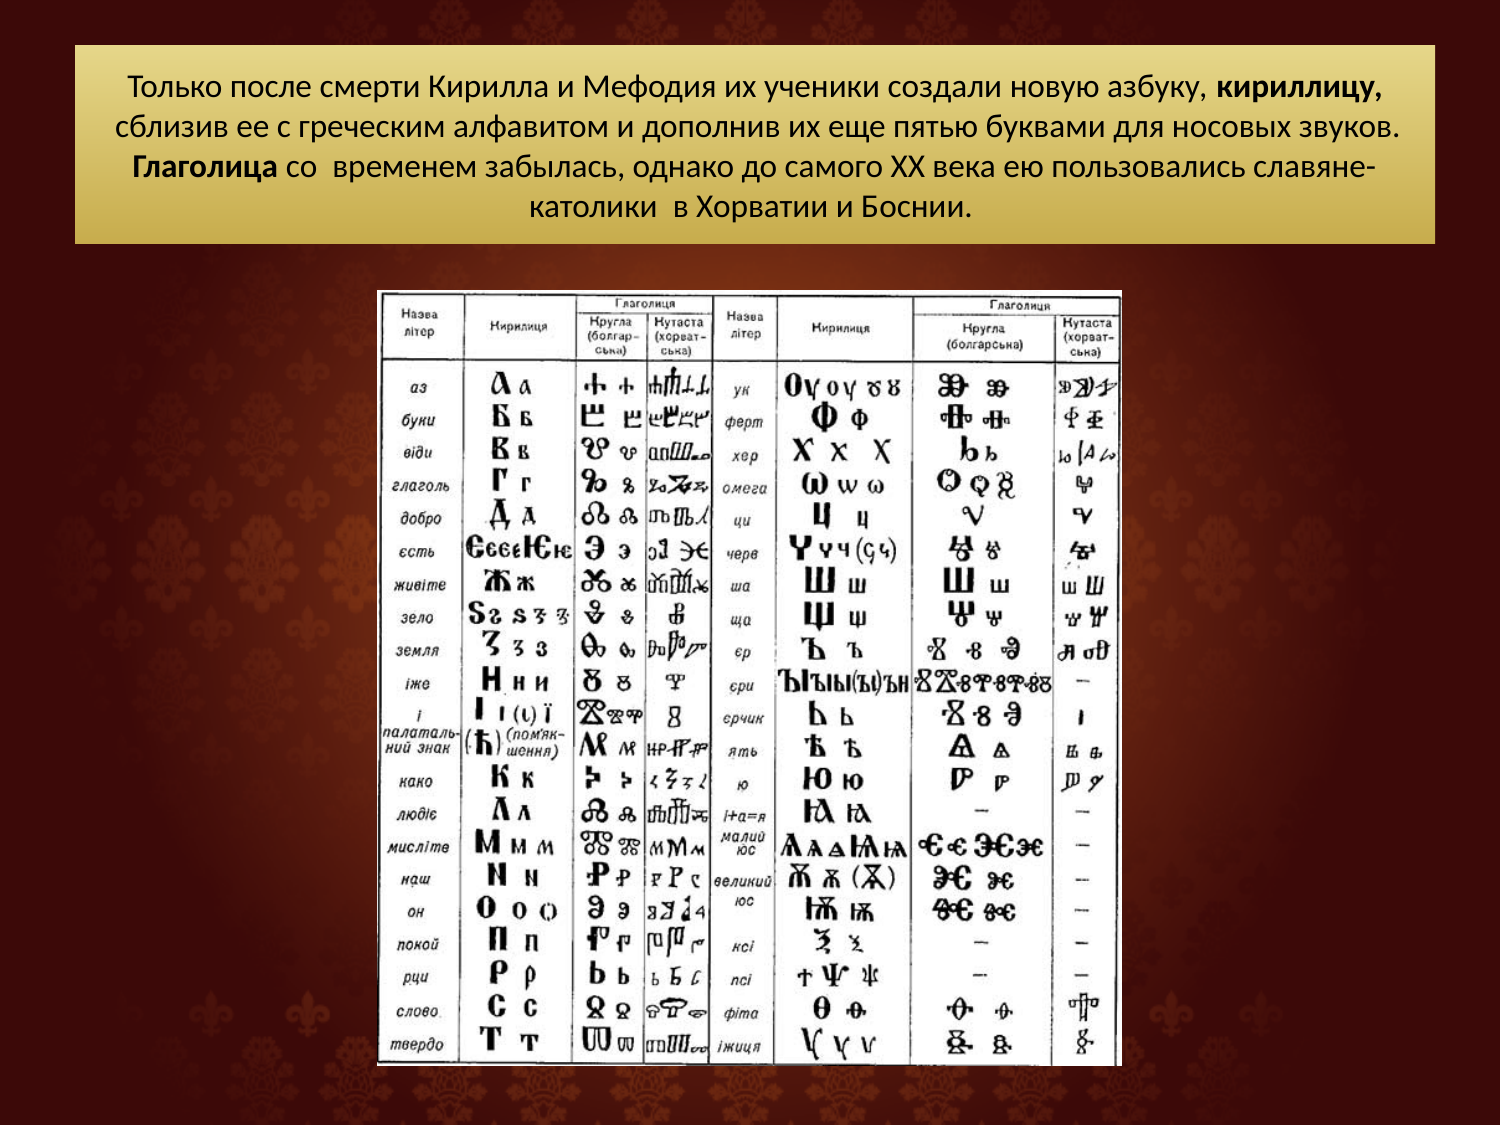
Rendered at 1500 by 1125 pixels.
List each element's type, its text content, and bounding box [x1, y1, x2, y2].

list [377, 290, 1123, 1067]
title Только после смерти Кирилла и Мефодия их ученики создали новую азбуку, кириллицу, сблизив ее с греческим алфавитом и дополнив их еще пятью буквами для носовых звуков. Глаголица со временем забылась, однако до самого XX века ею пользовались славяне-католики в Хорватии и Боснии. [75, 45, 1436, 244]
picture [0, 0, 1500, 1125]
